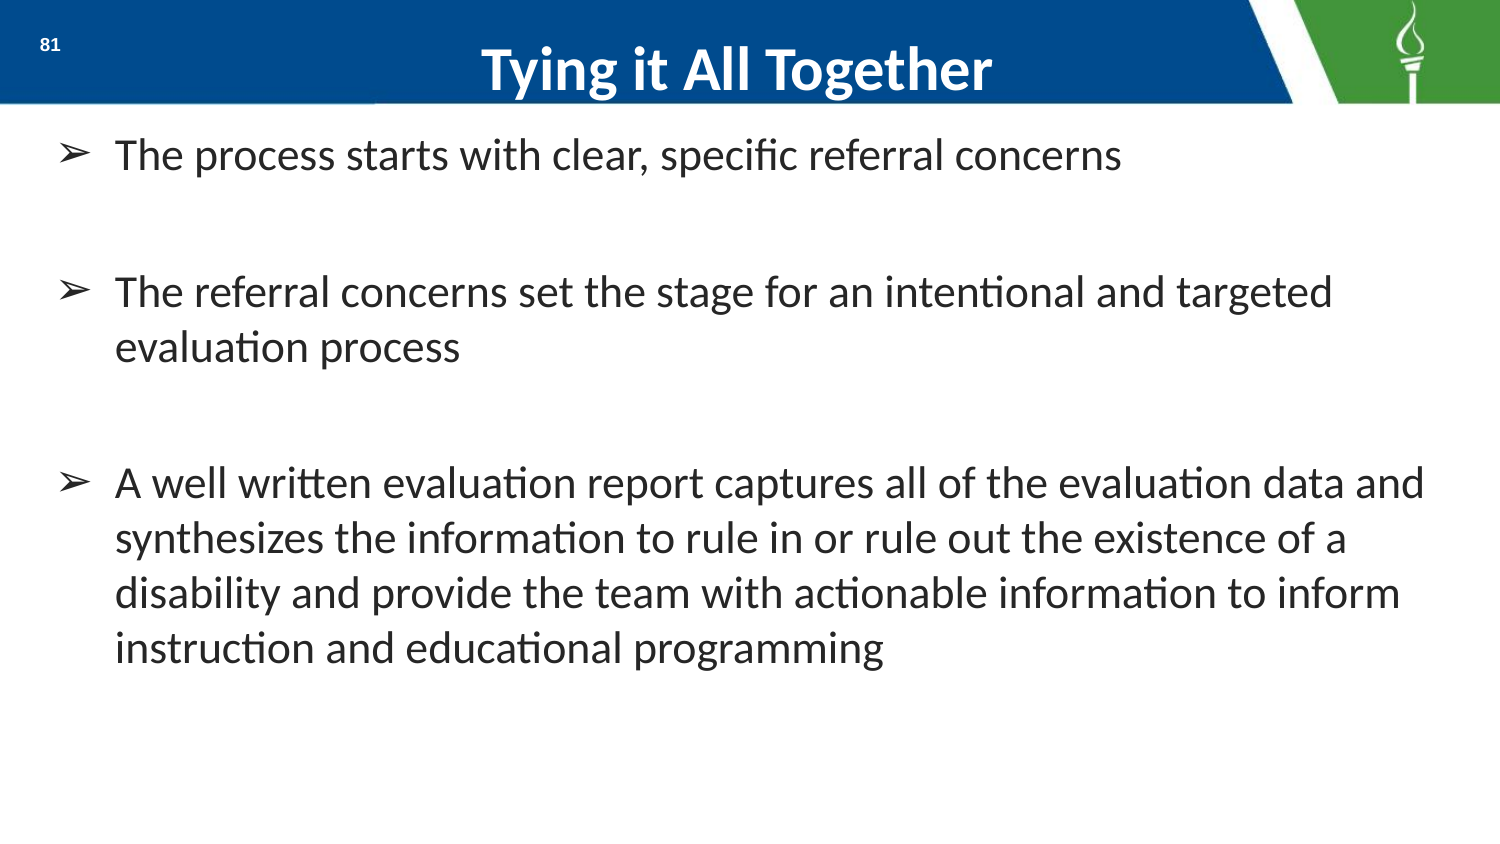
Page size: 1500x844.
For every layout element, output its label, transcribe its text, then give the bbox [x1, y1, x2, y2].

title Tying it All Together [12, 0, 1463, 132]
list The process starts with clear, specific referral concerns The referral concerns set the stage for an intentional and targeted evaluation process A well written evaluation report captures all of the evaluation data and synthesizes the information to rule in or rule out the existence of a disability and provide the team with actionable information to inform instruction and educational programming [24, 132, 1463, 816]
picture [0, 0, 1500, 844]
